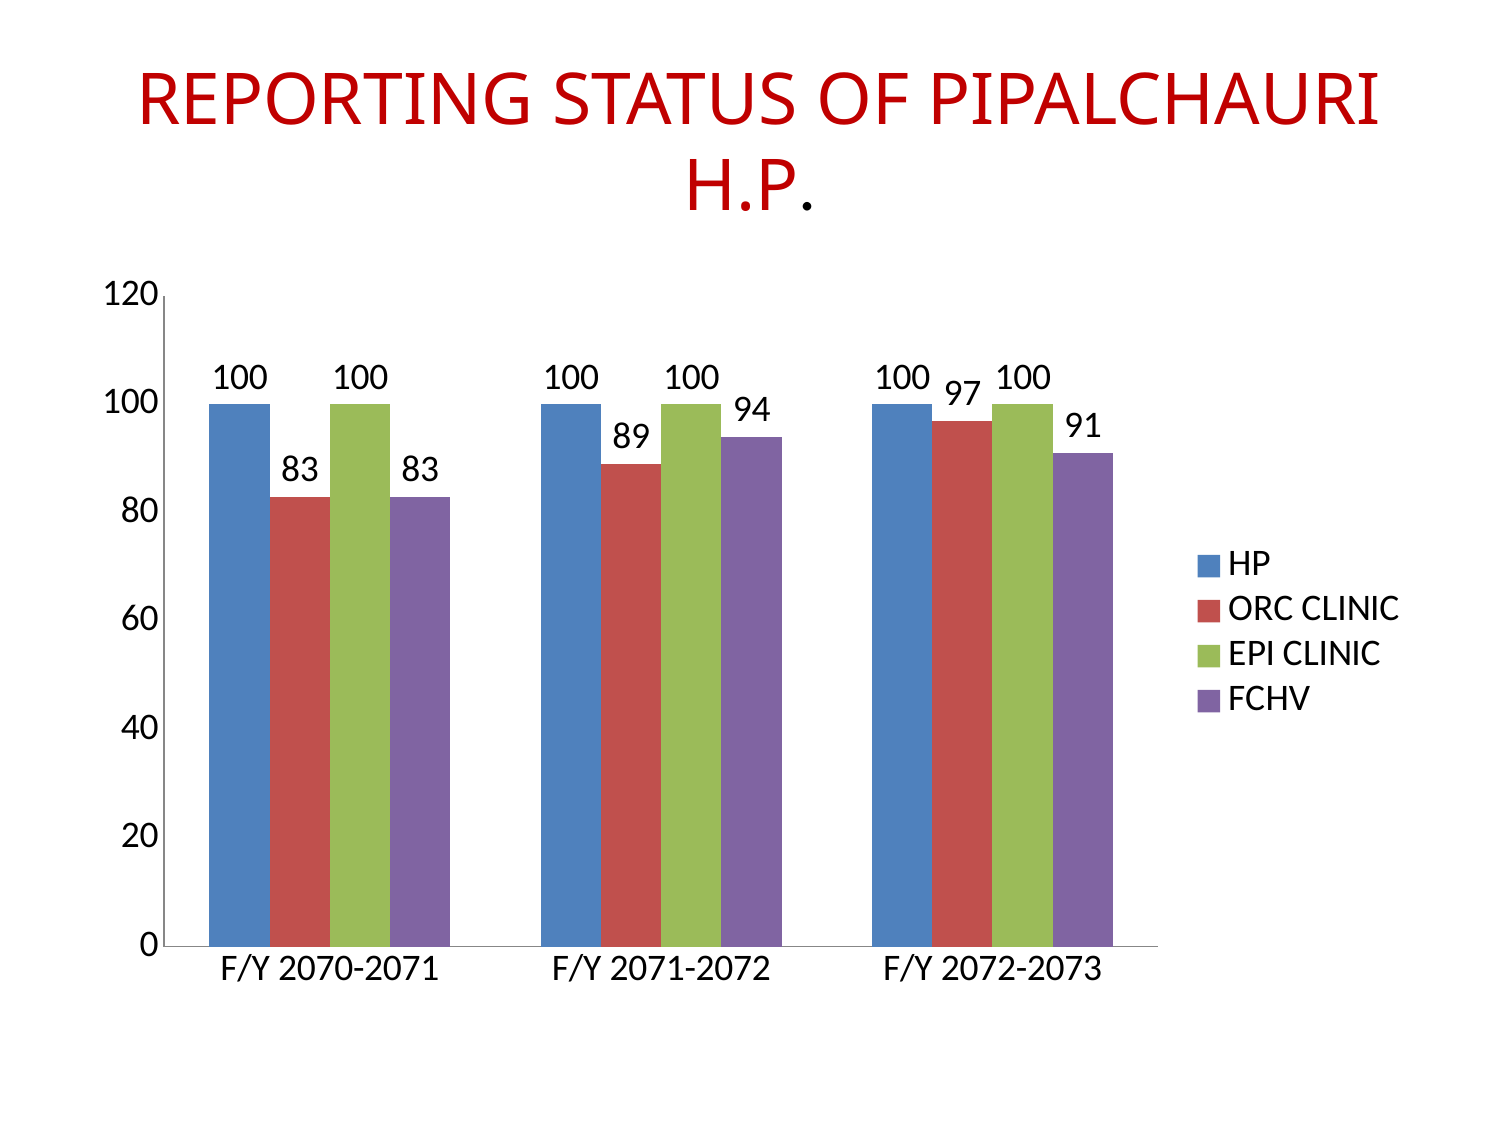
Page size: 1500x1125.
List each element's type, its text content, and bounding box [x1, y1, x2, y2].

title REPORTING STATUS OF PIPALCHAURI H.P. [75, 45, 1425, 233]
chart [74, 262, 1426, 1006]
